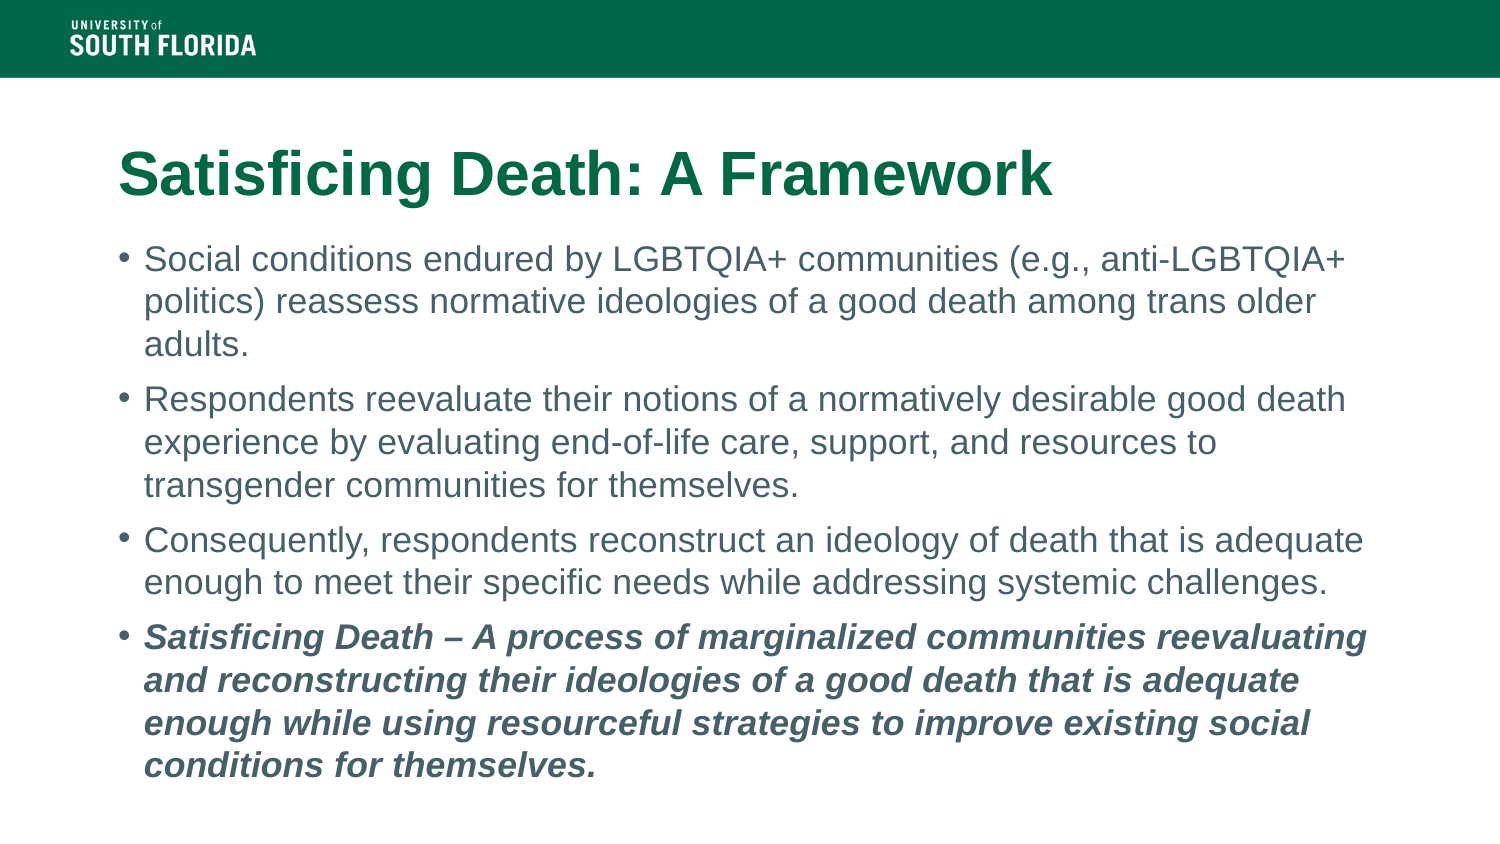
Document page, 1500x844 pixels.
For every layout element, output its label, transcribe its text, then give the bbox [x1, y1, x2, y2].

title Satisficing Death: A Framework [103, 108, 1237, 227]
picture [0, 0, 1500, 844]
list Social conditions endured by LGBTQIA+ communities (e.g., anti-LGBTQIA+ politics) reassess normative ideologies of a good death among trans older adults. Respondents reevaluate their notions of a normatively desirable good death experience by evaluating end-of-life care, support, and resources to transgender communities for themselves. Consequently, respondents reconstruct an ideology of death that is adequate enough to meet their specific needs while addressing systemic challenges. Satisficing Death – A process of marginalized communities reevaluating and reconstructing their ideologies of a good death that is adequate enough while using resourceful strategies to improve existing social conditions for themselves. [103, 227, 1411, 800]
